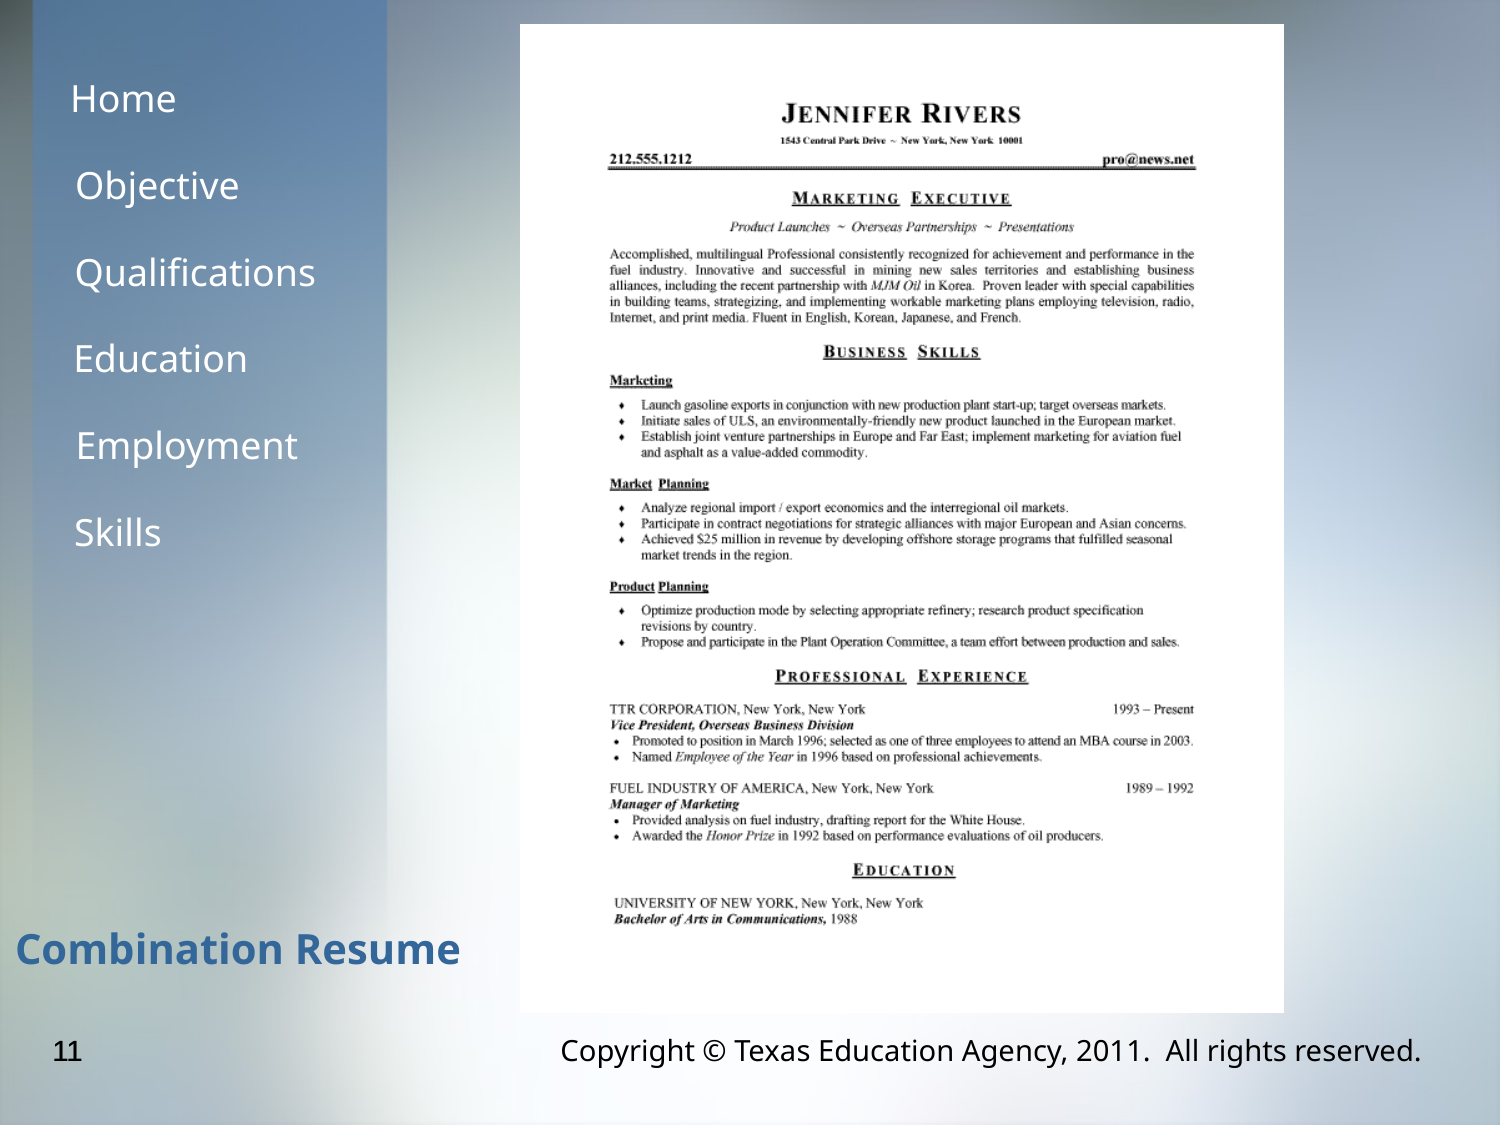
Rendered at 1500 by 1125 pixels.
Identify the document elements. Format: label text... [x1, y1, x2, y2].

slide_number 11 [37, 1024, 388, 1104]
text_box 11 [37, 1025, 100, 1104]
picture [0, 0, 1500, 1125]
title Combination Resume [0, 887, 515, 981]
footer Copyright © Texas Education Agency, 2011. All rights reserved. [388, 1024, 1438, 1103]
